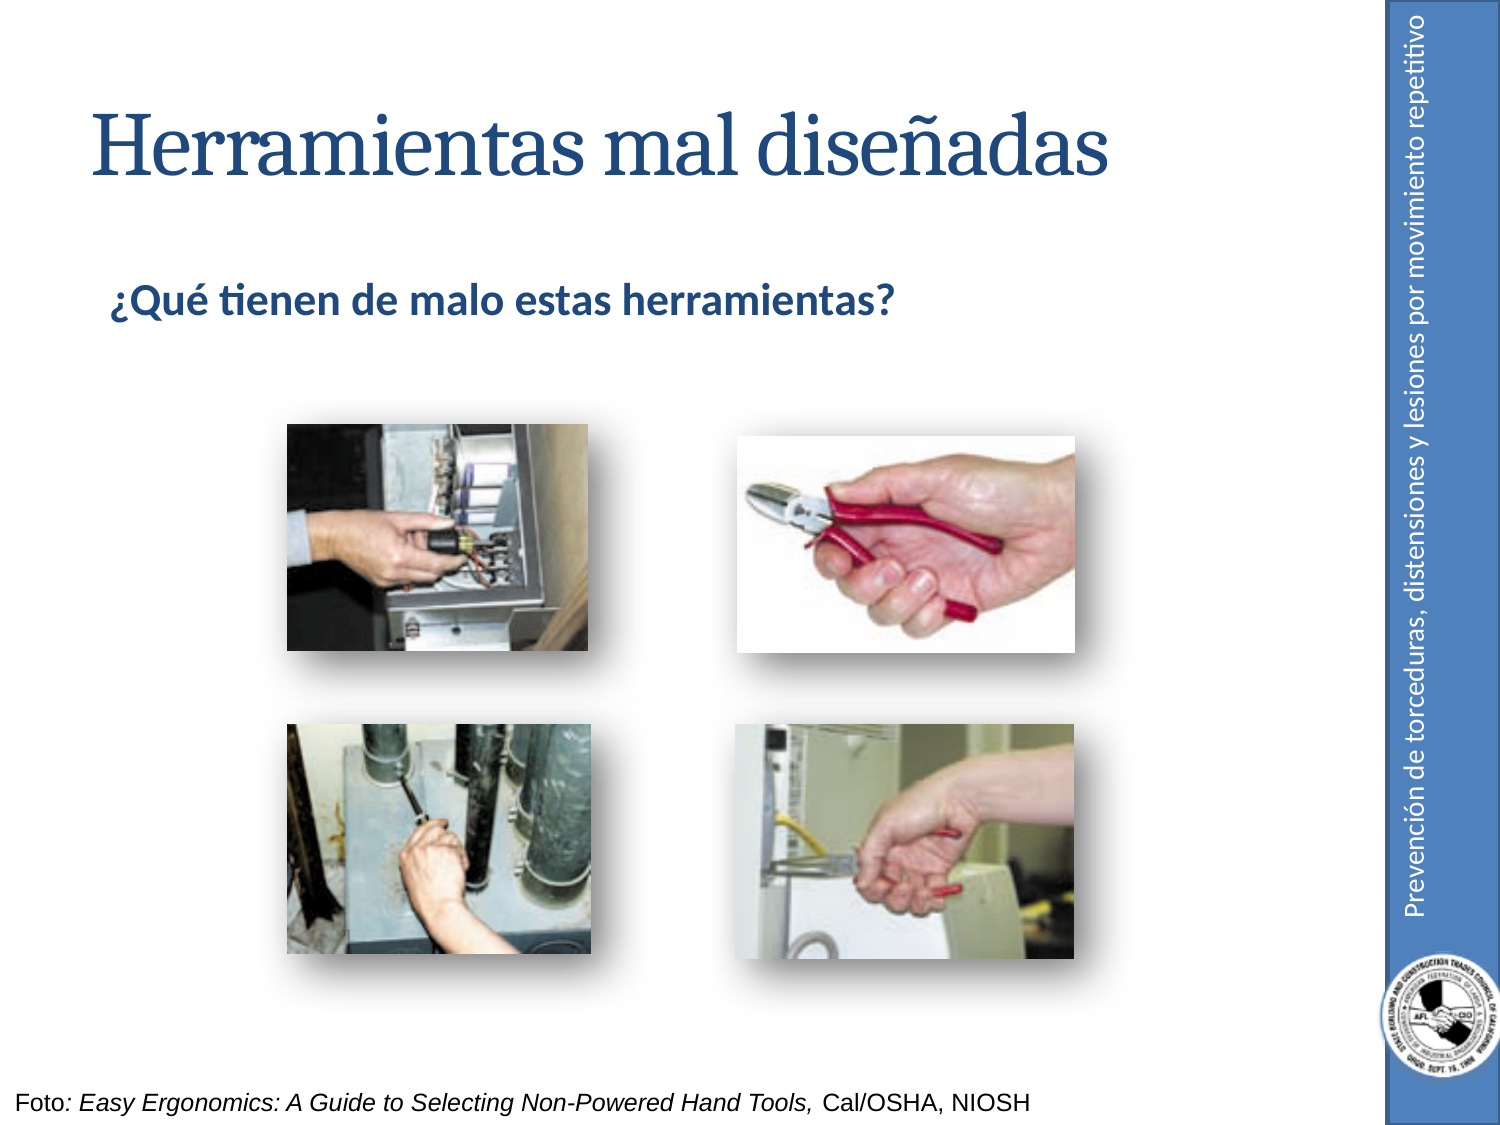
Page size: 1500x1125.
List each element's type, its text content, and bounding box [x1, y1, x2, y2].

title Herramientas mal diseñadas [75, 45, 1325, 233]
picture [735, 724, 1075, 960]
picture [286, 424, 588, 652]
picture [736, 435, 1076, 654]
list ¿Qué tienen de malo estas herramientas? [74, 262, 1326, 1051]
text_box Foto: Easy Ergonomics: A Guide to Selecting Non-Powered Hand Tools, Cal/OSHA, NIOSH [0, 1079, 1375, 1125]
picture [286, 724, 592, 954]
picture [1373, 949, 1500, 1090]
